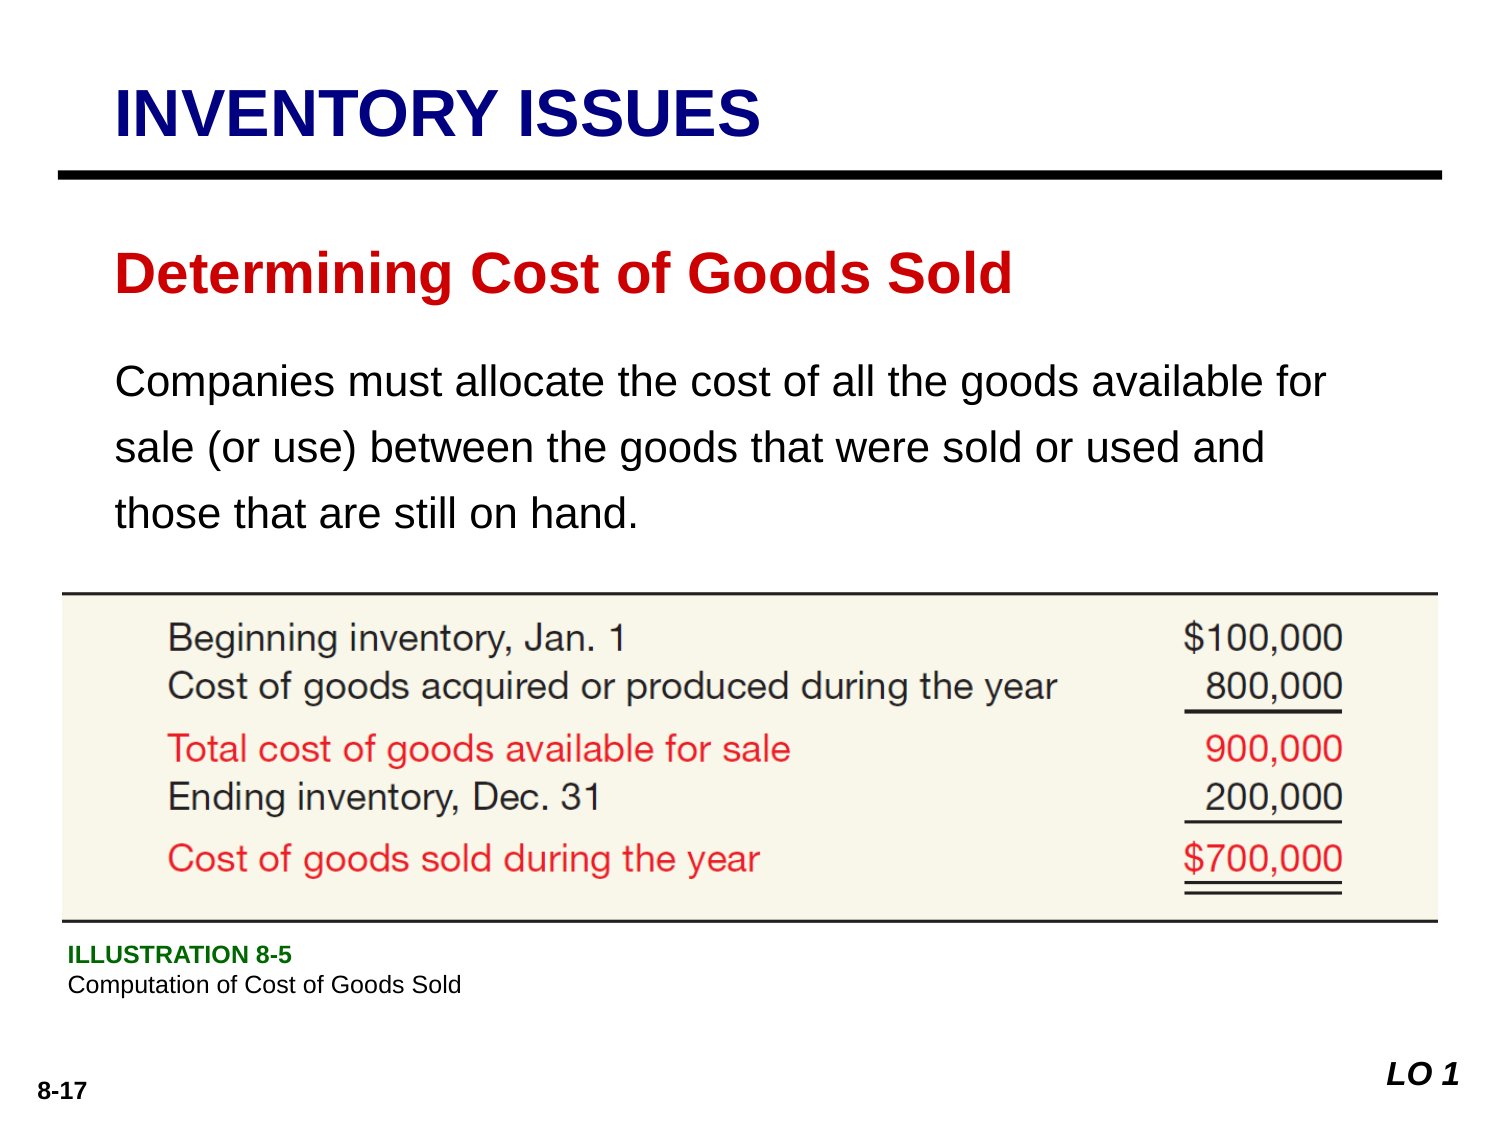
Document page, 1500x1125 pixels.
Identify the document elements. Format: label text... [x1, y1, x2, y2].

text_box Companies must allocate the cost of all the goods available for sale (or use) between the goods that were sold or used and those that are still on hand. [99, 332, 1363, 545]
text_box INVENTORY ISSUES [99, 62, 1450, 155]
text_box ILLUSTRATION 8-5 Computation of Cost of Goods Sold [52, 930, 725, 1006]
text_box LO 1 [1350, 1044, 1475, 1100]
text_box Determining Cost of Goods Sold [99, 223, 1413, 313]
picture [62, 587, 1438, 926]
